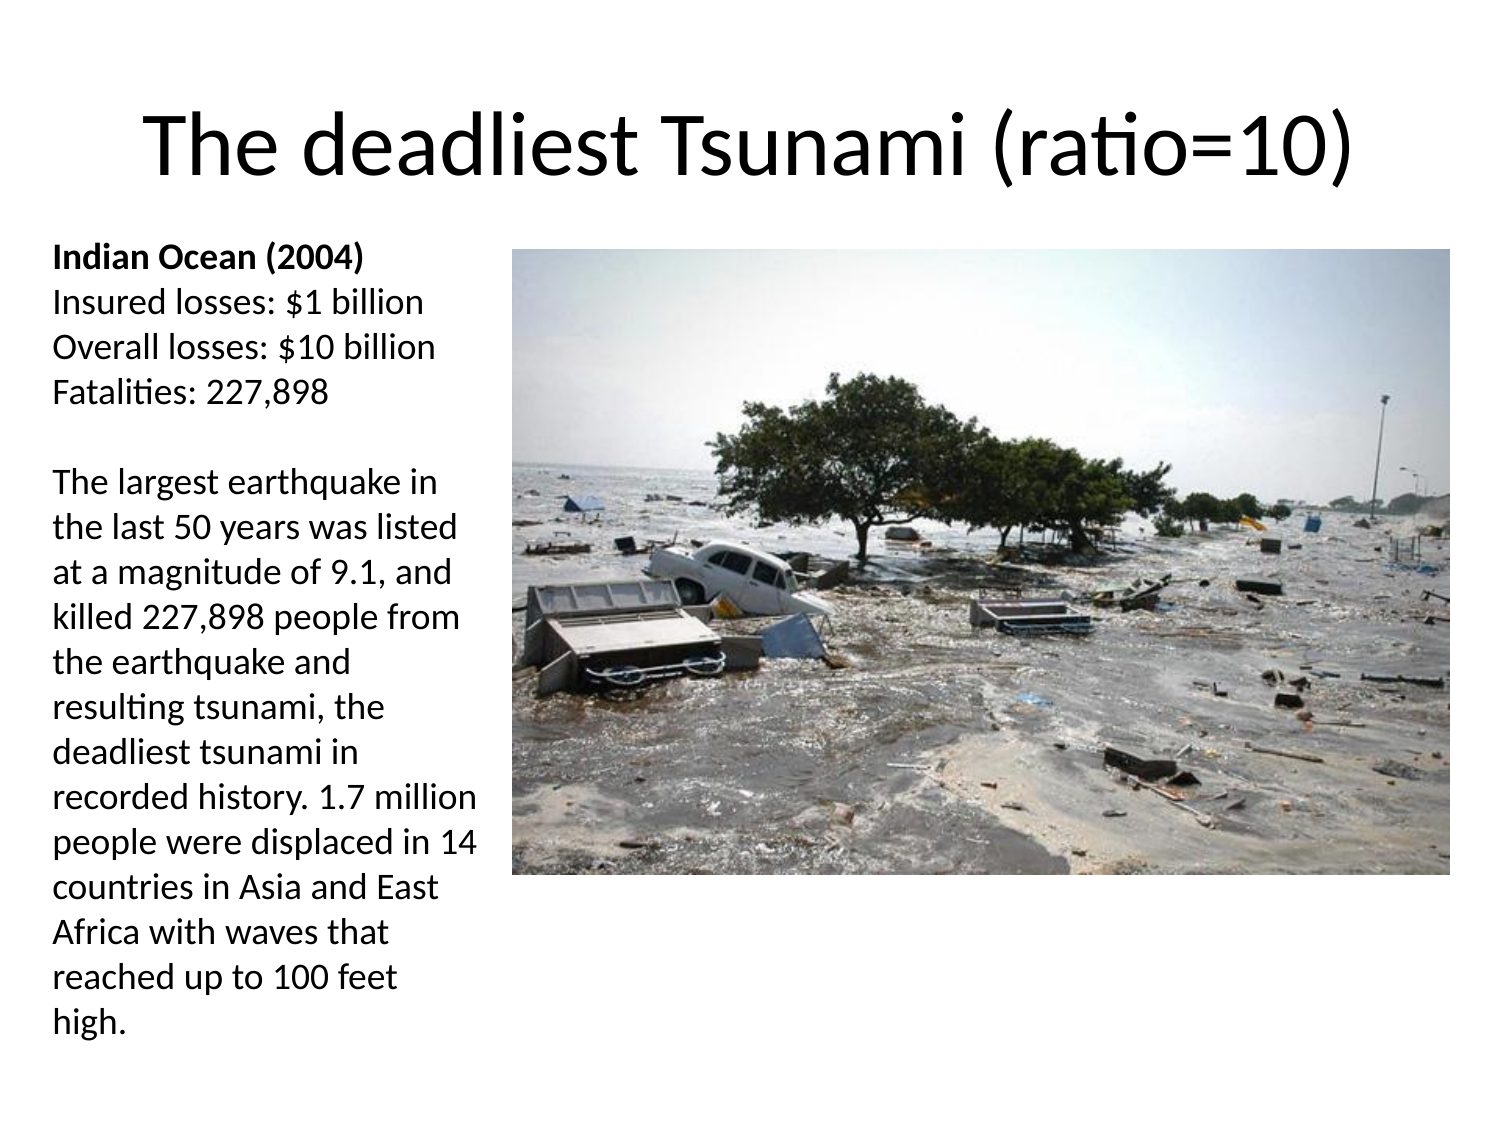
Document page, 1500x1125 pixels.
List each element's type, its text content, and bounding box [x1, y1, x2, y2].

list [512, 249, 1451, 876]
title The deadliest Tsunami (ratio=10) [75, 45, 1425, 233]
text_box Indian Ocean (2004) Insured losses: $1 billion Overall losses: $10 billion Fatalities: 227,898 The largest earthquake in the last 50 years was listed at a magnitude of 9.1, and killed 227,898 people from the earthquake and resulting tsunami, the deadliest tsunami in recorded history. 1.7 million people were displaced in 14 countries in Asia and East Africa with waves that reached up to 100 feet high. [37, 224, 500, 1095]
